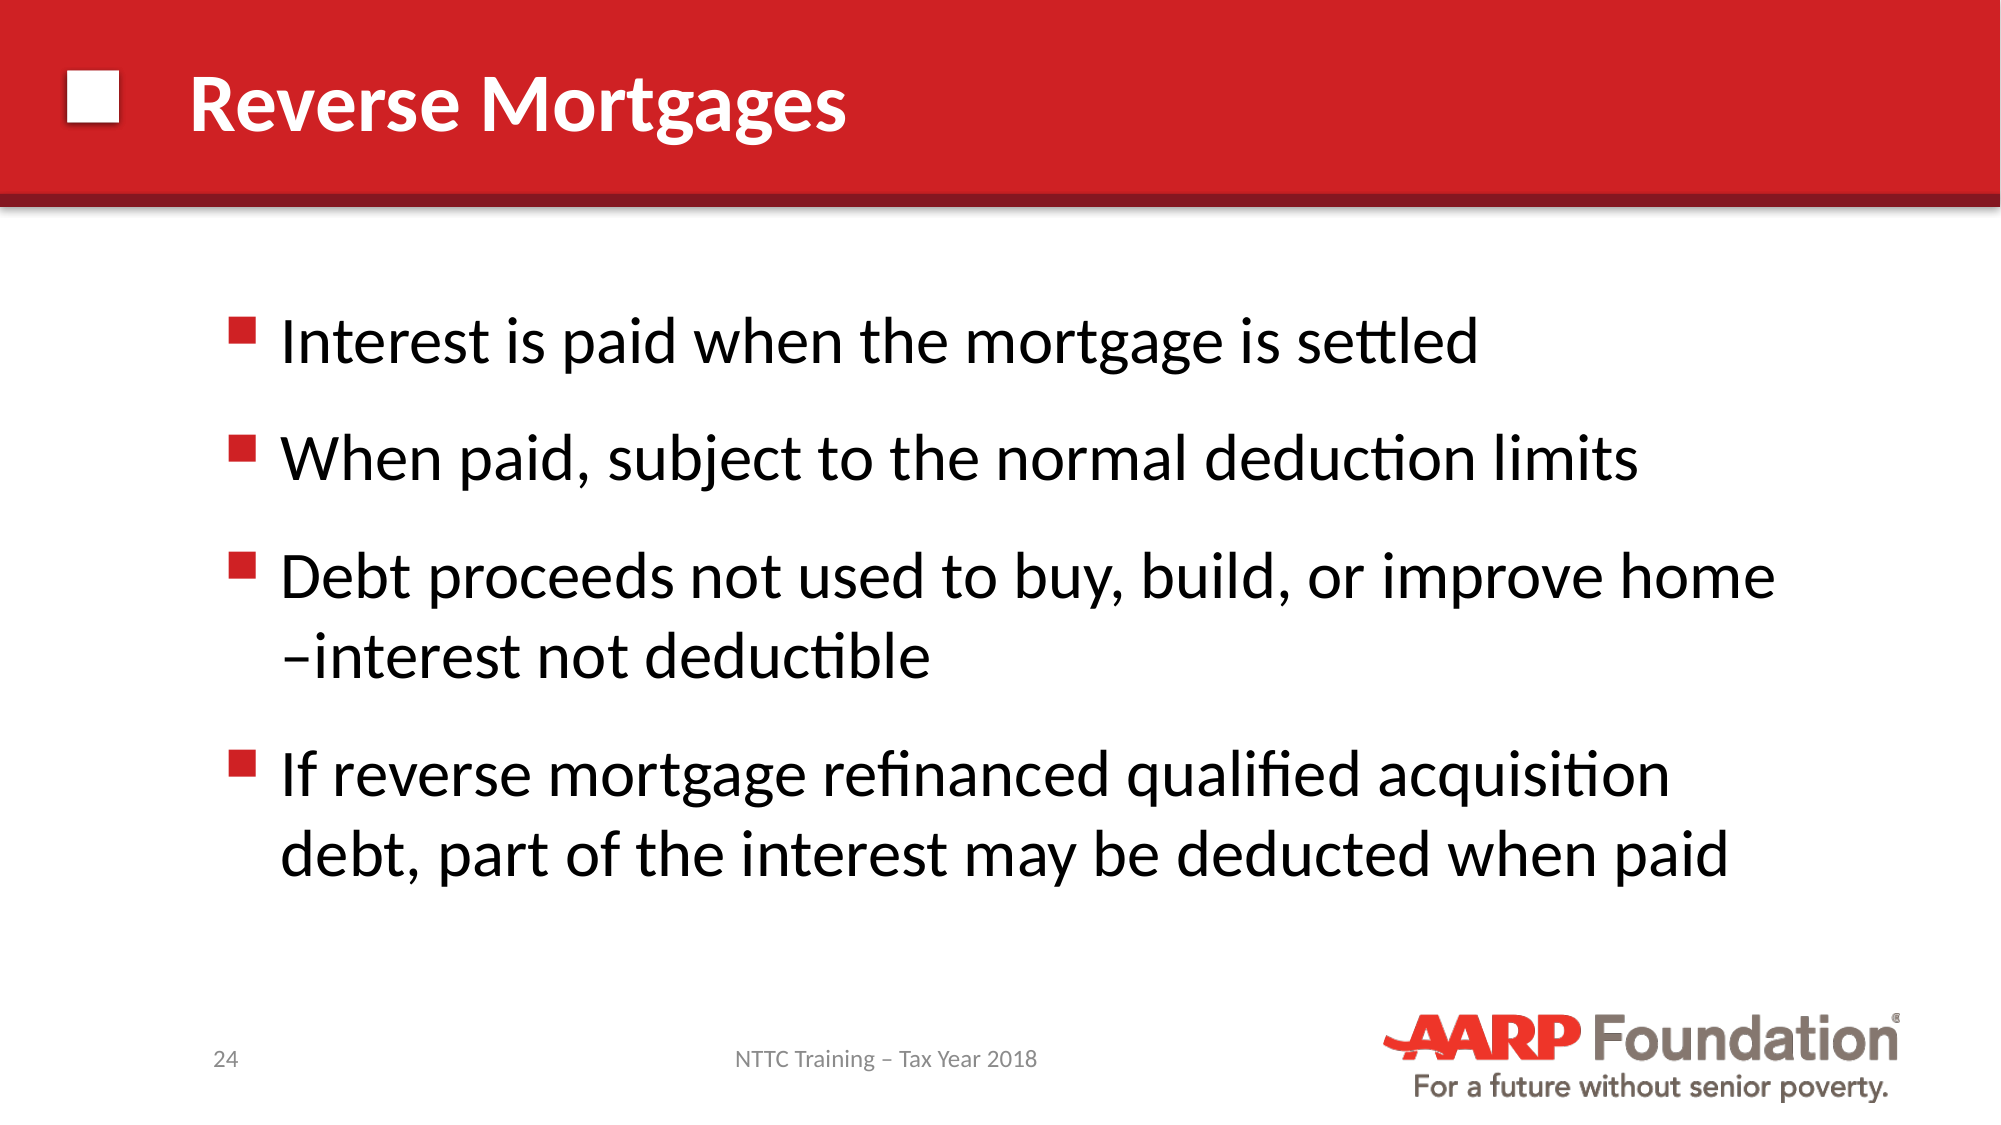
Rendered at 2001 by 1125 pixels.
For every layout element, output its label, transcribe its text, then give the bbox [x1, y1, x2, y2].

footer NTTC Training – Tax Year 2018 [570, 1027, 1204, 1088]
list Interest is paid when the mortgage is settled When paid, subject to the normal deduction limits Debt proceeds not used to buy, build, or improve home –interest not deductible If reverse mortgage refinanced qualified acquisition debt, part of the interest may be deducted when paid [209, 288, 1810, 949]
title Reverse Mortgages [174, 4, 1775, 193]
slide_number 24 [99, 1027, 254, 1088]
